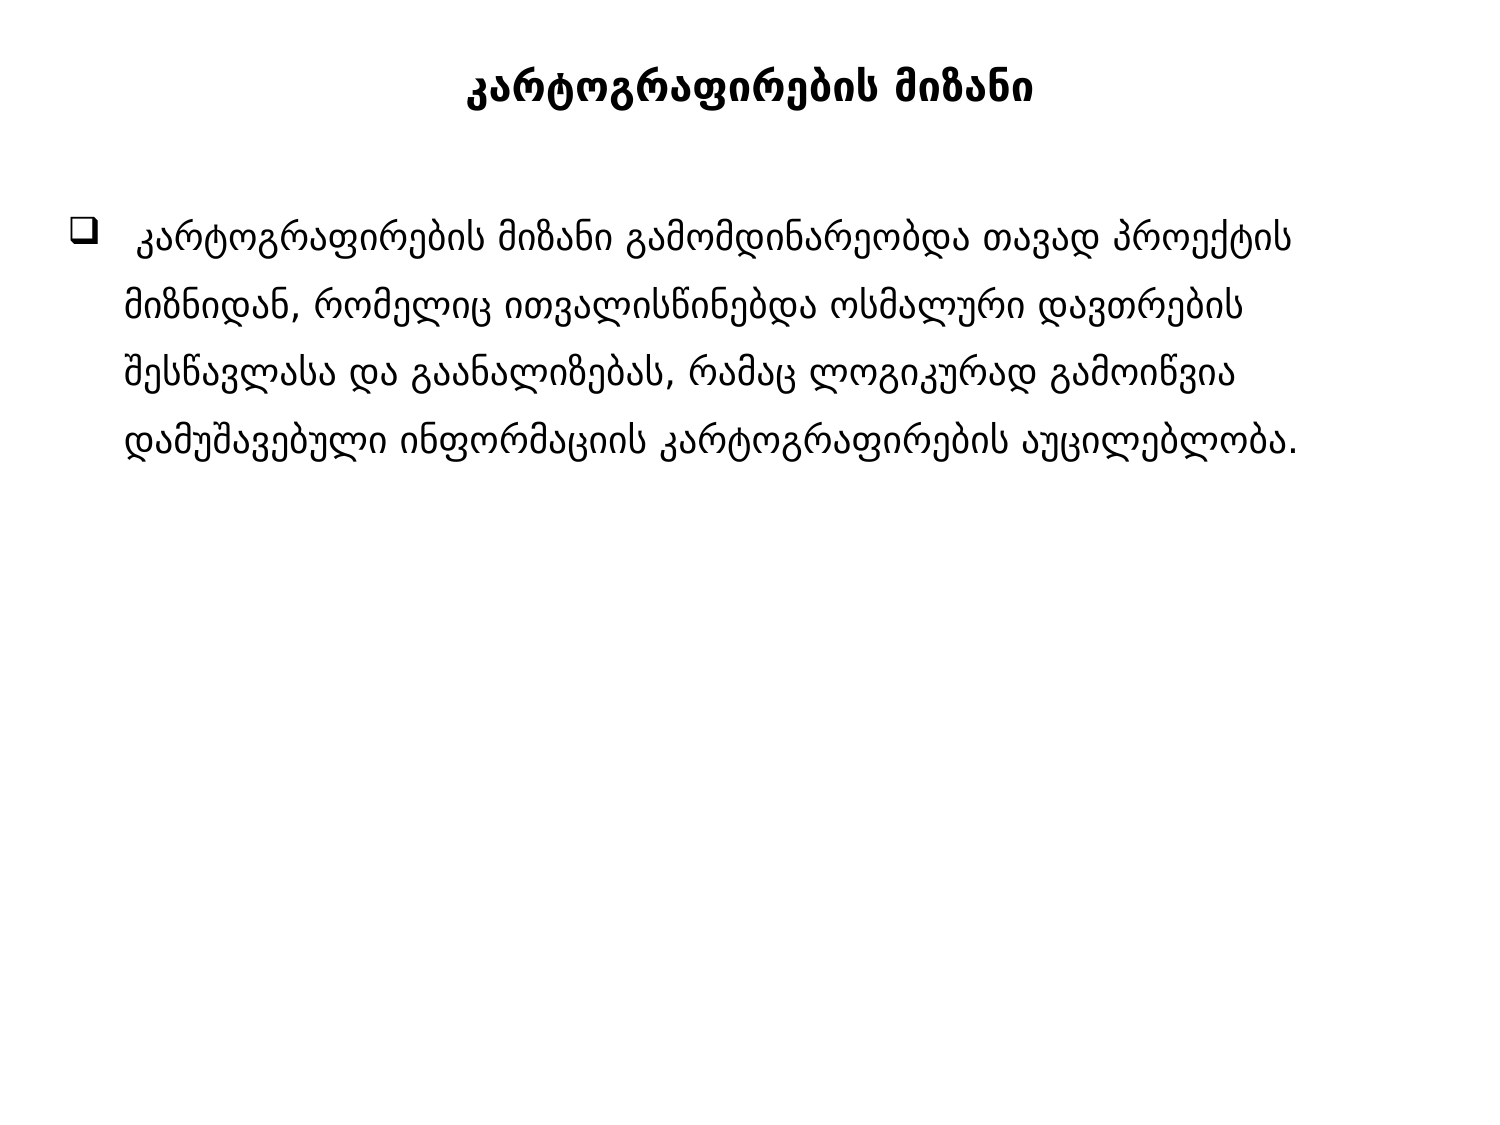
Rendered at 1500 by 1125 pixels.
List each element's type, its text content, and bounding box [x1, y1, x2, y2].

text_box კარტოგრაფირების მიზანი გამომდინარეობდა თავად პროექტის მიზნიდან, რომელიც ითვალისწინებდა ოსმალური დავთრების შესწავლასა და გაანალიზებას, რამაც ლოგიკურად გამოიწვია დამუშავებული ინფორმაციის კარტოგრაფირების აუცილებლობა. [52, 183, 1448, 468]
text_box კარტოგრაფირების მიზანი [74, 52, 1425, 118]
